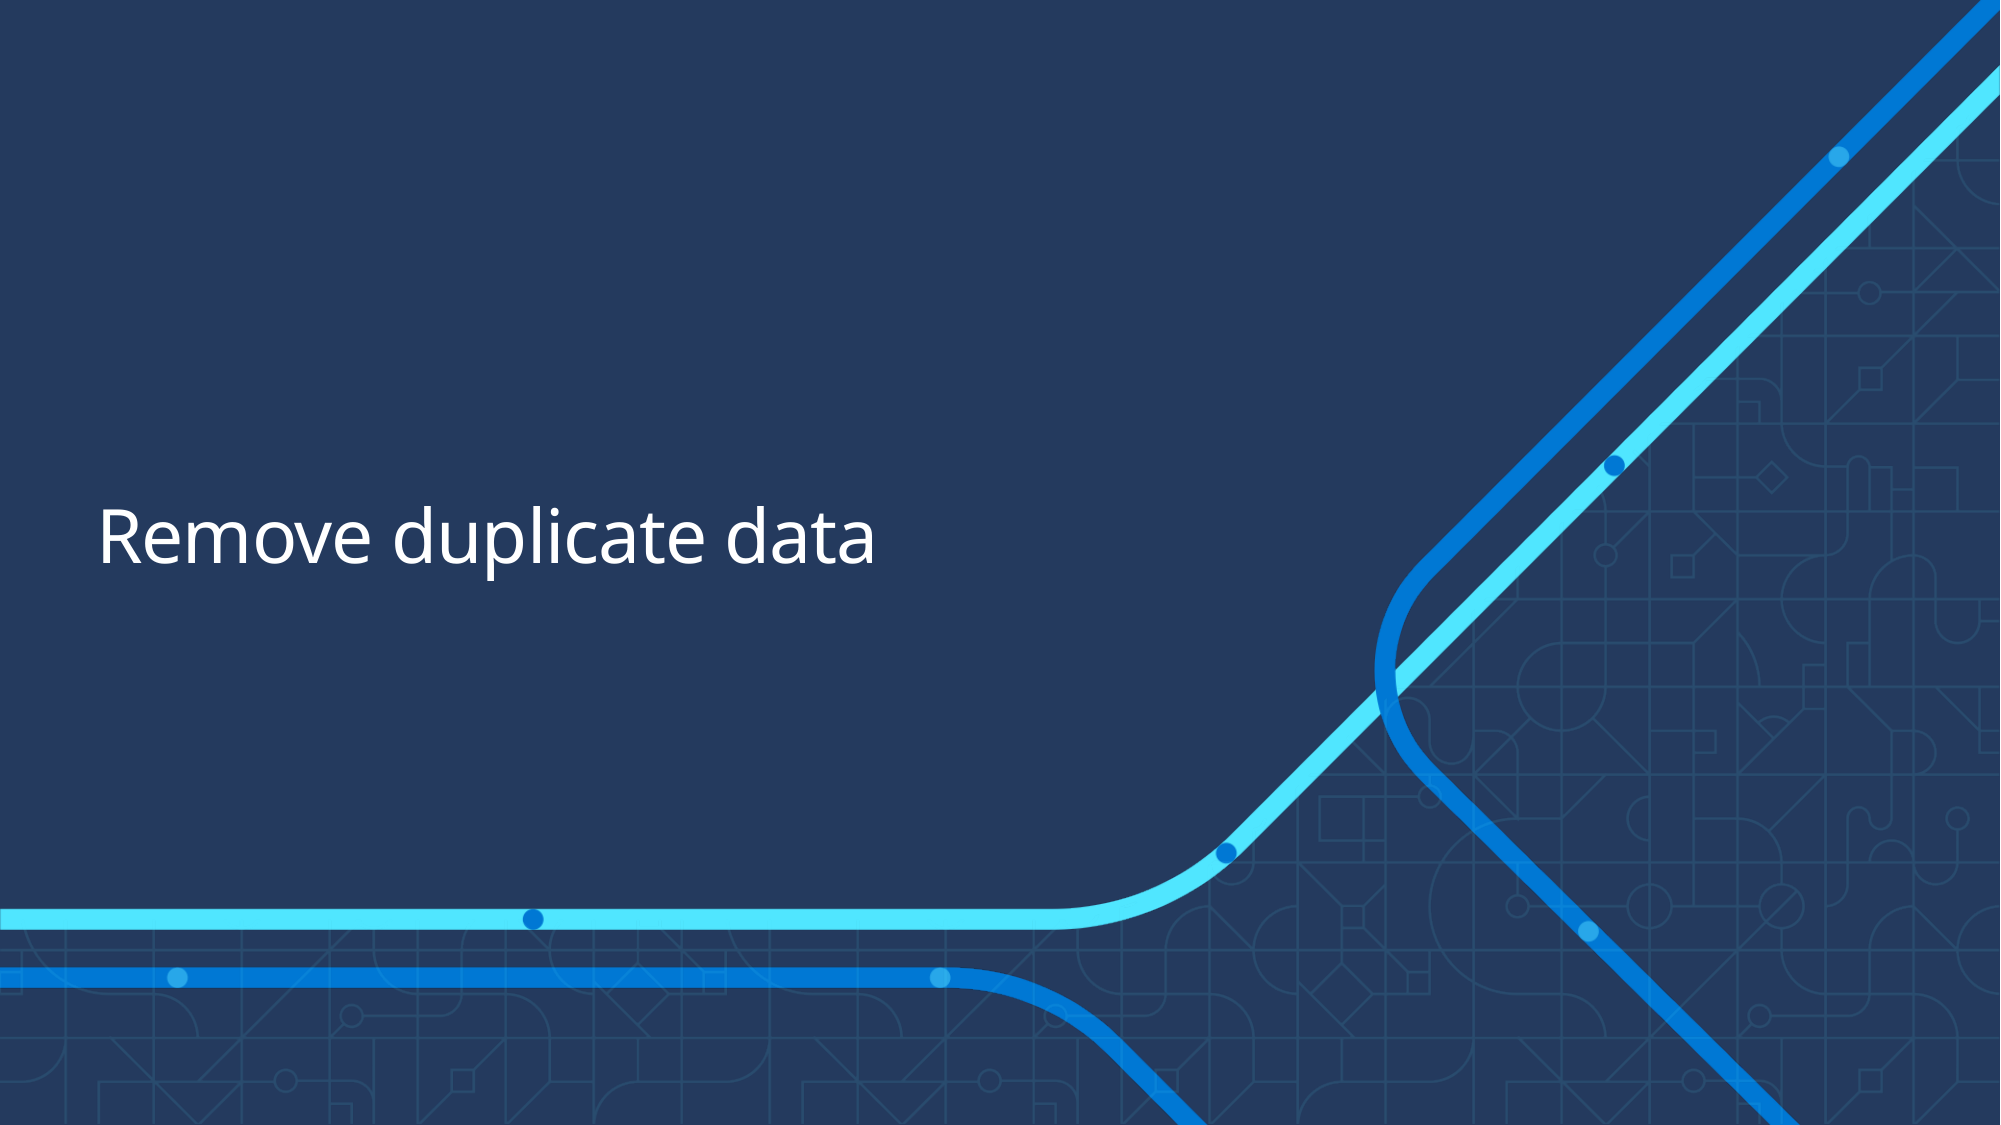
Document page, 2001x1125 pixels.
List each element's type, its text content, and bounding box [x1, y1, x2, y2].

title Remove duplicate data [96, 391, 1225, 580]
picture [0, 0, 2000, 1125]
